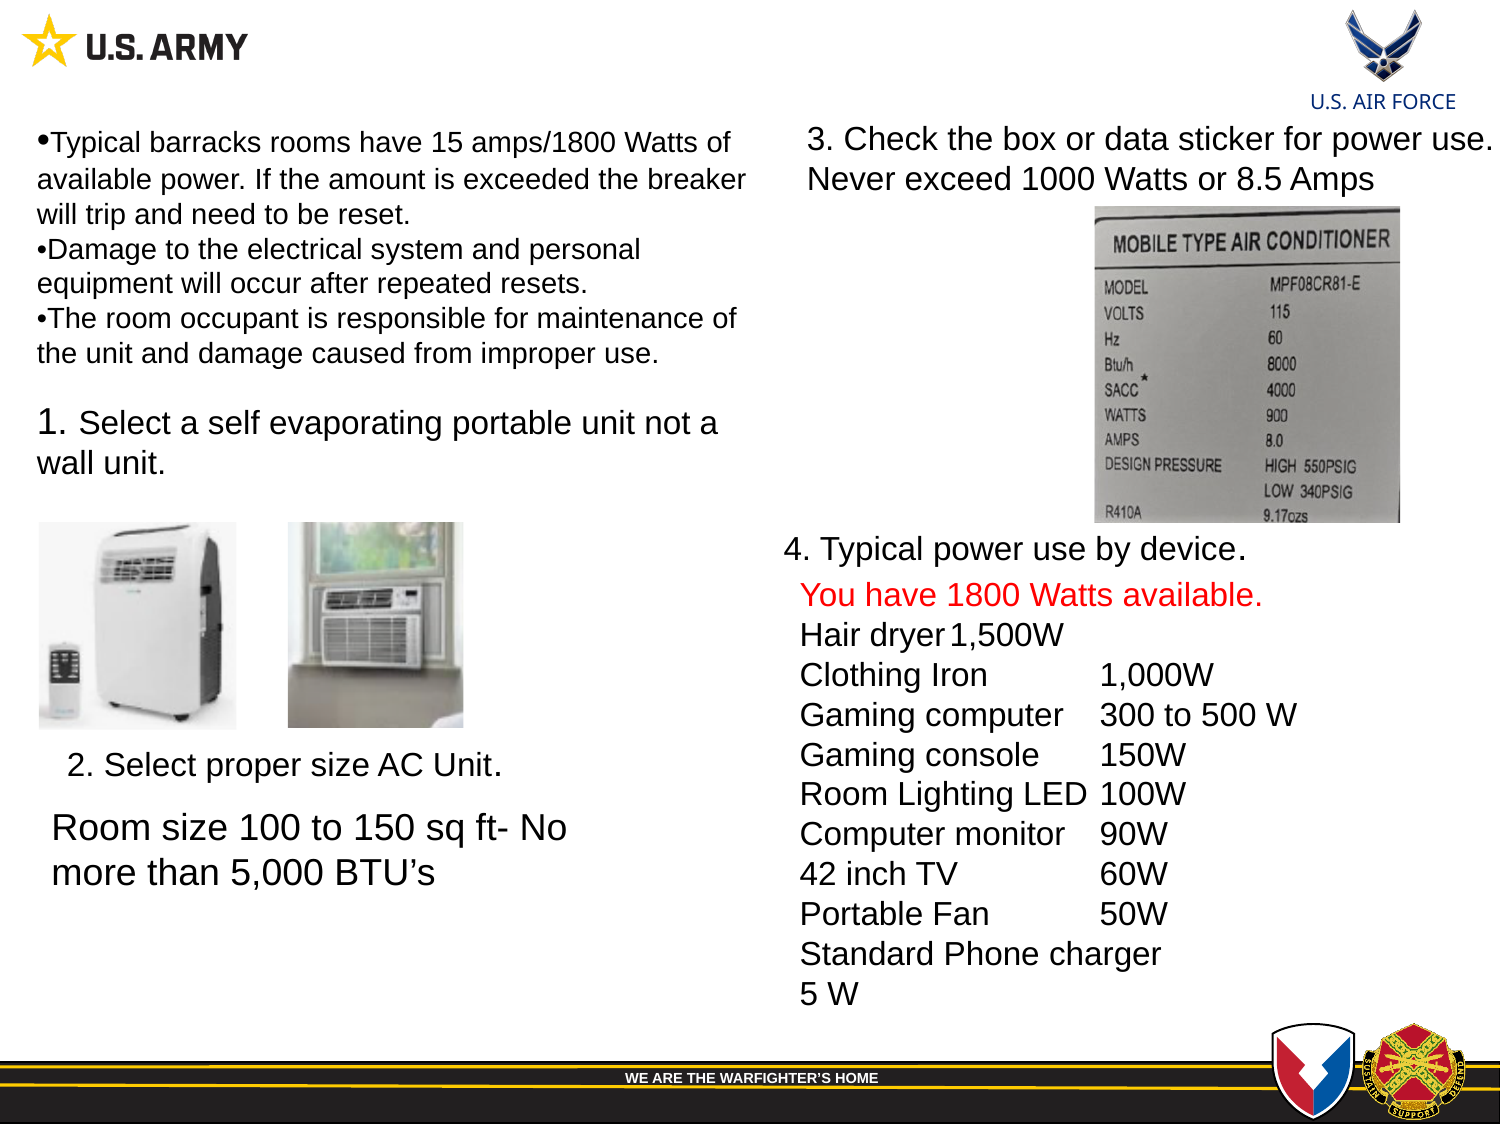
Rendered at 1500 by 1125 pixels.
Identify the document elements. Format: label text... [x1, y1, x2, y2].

text_box •Typical barracks rooms have 15 amps/1800 Watts of available power. If the amount is exceeded the breaker will trip and need to be reset. •Damage to the electrical system and personal equipment will occur after repeated resets. •The room occupant is responsible for maintenance of the unit and damage caused from improper use. [22, 107, 779, 378]
text_box You have 1800 Watts available. Hair dryer 1,500W Clothing Iron 1,000W Gaming computer 300 to 500 W Gaming console 150W Room Lighting LED 100W Computer monitor 90W 42 inch TV 60W Portable Fan 50W Standard Phone charger 5 W [784, 565, 1500, 1020]
text_box Room size 100 to 150 sq ft- No more than 5,000 BTU’s Room Size 150 to 250 sq ft No more than 6,000 BTU’s [36, 795, 626, 1125]
picture [1361, 1022, 1466, 1121]
text_box [405, 55, 1500, 115]
picture [287, 522, 464, 728]
picture [0, 0, 212, 93]
text_box 4. Typical power use by device. [768, 515, 1500, 621]
text_box 1. Select a self evaporating portable unit not a wall unit. [22, 389, 779, 490]
picture [1094, 206, 1401, 523]
text_box 2. Select proper size AC Unit. [52, 731, 626, 791]
title [212, 0, 1326, 163]
text_box 3. Check the box or data sticker for power use. Never exceed 1000 Watts or 8.5 Amps [792, 115, 1500, 205]
picture [1329, 9, 1438, 55]
picture [38, 522, 237, 730]
